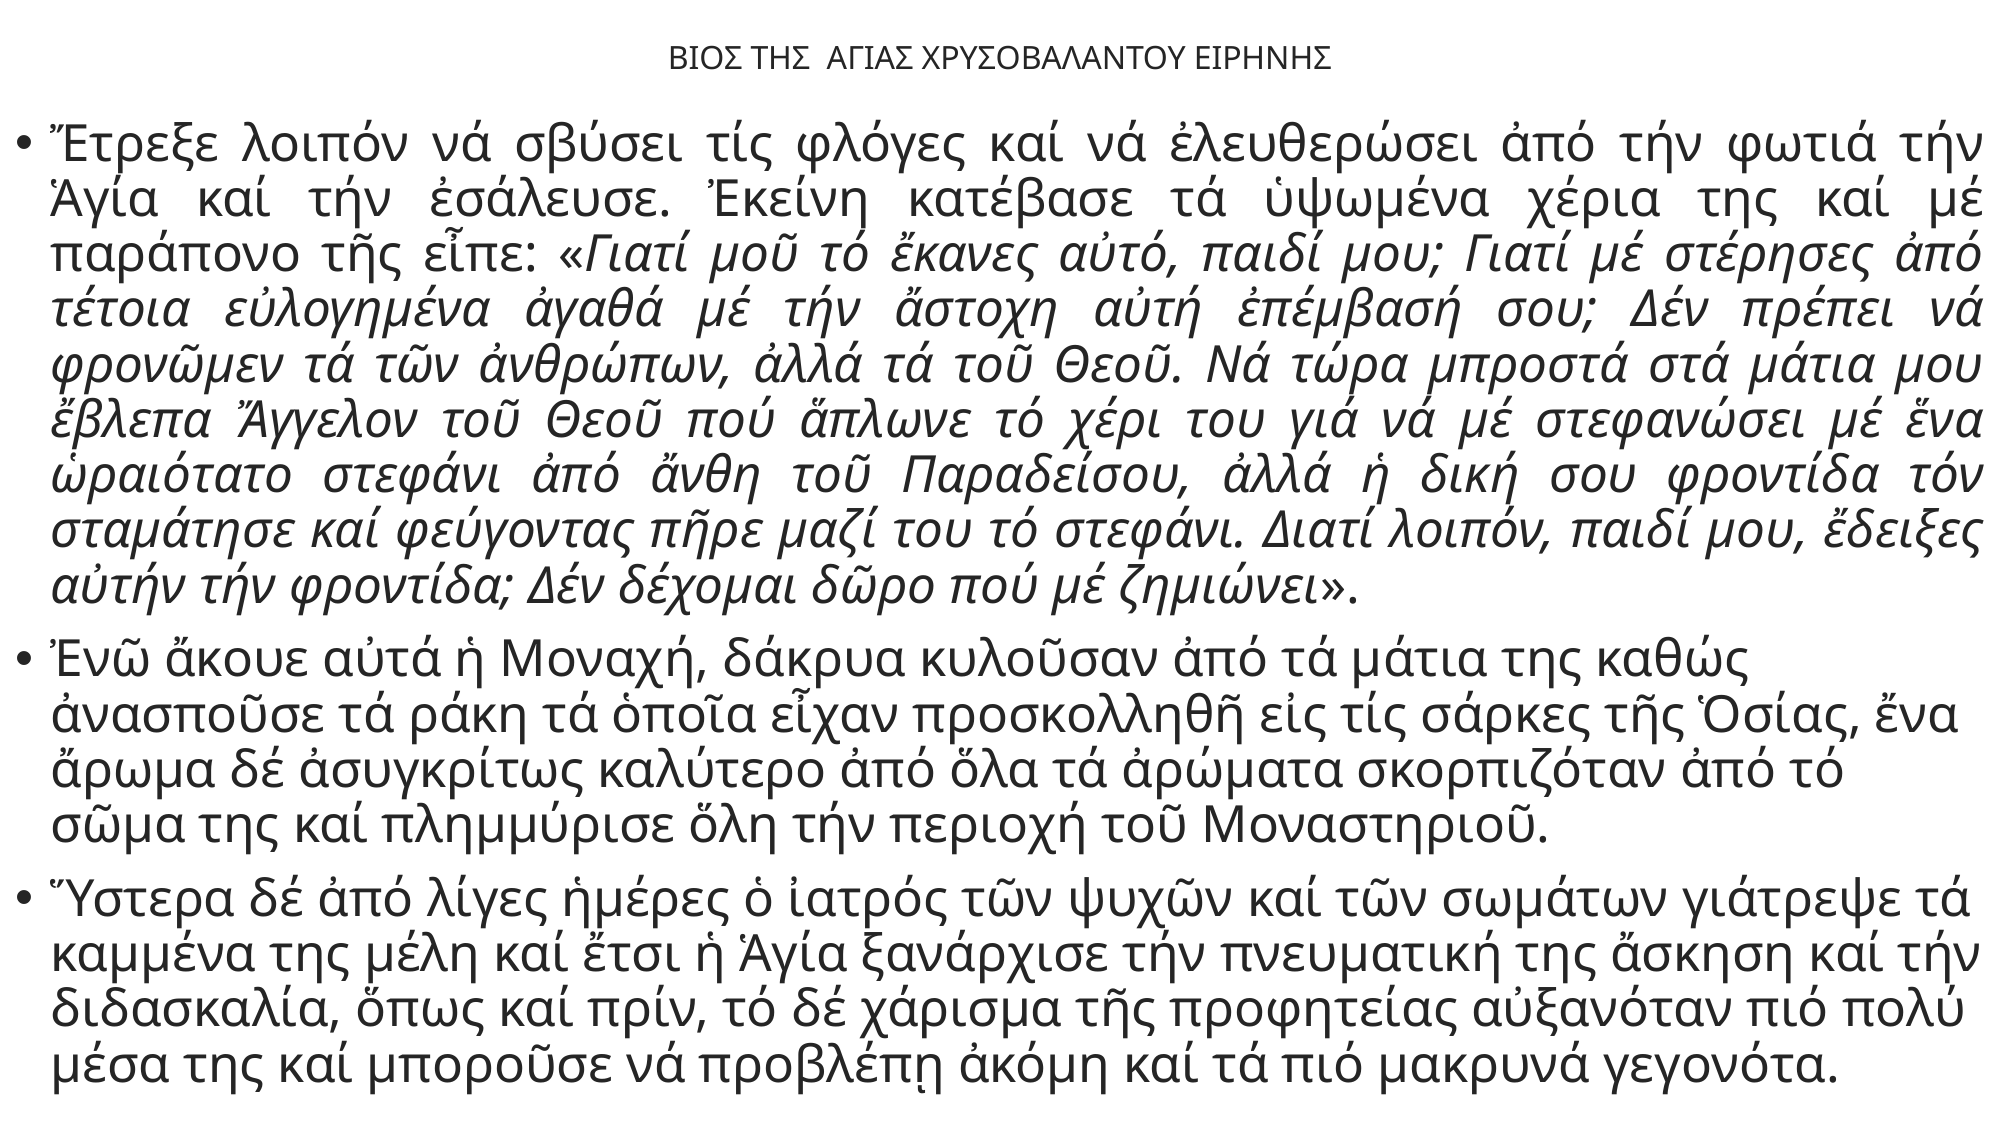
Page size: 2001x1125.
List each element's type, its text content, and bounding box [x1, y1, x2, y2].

list Ἔτρεξε λοιπόν νά σβύσει τίς φλόγες καί νά ἐλευθερώσει ἀπό τήν φωτιά τήν Ἁγία καί τήν ἐσάλευσε. Ἐκείνη κατέβασε τά ὑψωμένα χέρια της καί μέ παράπονο τῆς εἶπε: «Γιατί μοῦ τό ἔκανες αὐτό, παιδί μου; Γιατί μέ στέρησες ἀπό τέτοια εὐλογημένα ἀγαθά μέ τήν ἄστοχη αὐτή ἐπέμβασή σου; Δέν πρέπει νά φρονῶμεν τά τῶν ἀνθρώπων, ἀλλά τά τοῦ Θεοῦ. Νά τώρα μπροστά στά μάτια μου ἔβλεπα Ἄγγελον τοῦ Θεοῦ πού ἅπλωνε τό χέρι του γιά νά μέ στεφανώσει μέ ἕνα ὡραιότατο στεφάνι ἀπό ἄνθη τοῦ Παραδείσου, ἀλλά ἡ δική σου φροντίδα τόν σταμάτησε καί φεύγοντας πῆρε μαζί του τό στεφάνι. Διατί λοιπόν, παιδί μου, ἔδειξες αὐτήν τήν φροντίδα; Δέν δέχομαι δῶρο πού μέ ζημιώνει». Ἐνῶ ἄκουε αὐτά ἡ Μοναχή, δάκρυα κυλοῦσαν ἀπό τά μάτια της καθώς ἀνασποῦσε τά ράκη τά ὁποῖα εἶχαν προσκολληθῆ εἰς τίς σάρκες τῆς Ὁσίας, ἔνα ἄρωμα δέ ἀσυγκρίτως καλύτερο ἀπό ὅλα τά ἀρώματα σκορπιζόταν ἀπό τό σῶμα της καί πλημμύρισε ὅλη τήν περιοχή τοῦ Μοναστηριοῦ. Ὕστερα δέ ἀπό λίγες ἡμέρες ὁ ἰατρός τῶν ψυχῶν καί τῶν σωμάτων γιάτρεψε τά καμμένα της μέλη καί ἔτσι ἡ Ἁγία ξανάρχισε τήν πνευματική της ἄσκηση καί τήν διδασκαλία, ὅπως καί πρίν, τό δέ χάρισμα τῆς προφητείας αὐξανόταν πιό πολύ μέσα της καί μποροῦσε νά προβλέπῃ ἀκόμη καί τά πιό μακρυνά γεγονότα. [0, 109, 2000, 1125]
title ΒΙΟΣ ΤΗΣ ΑΓΙΑΣ ΧΡΥΣΟΒΑΛΑΝΤΟΥ ΕΙΡΗΝΗΣ [137, 0, 1863, 109]
